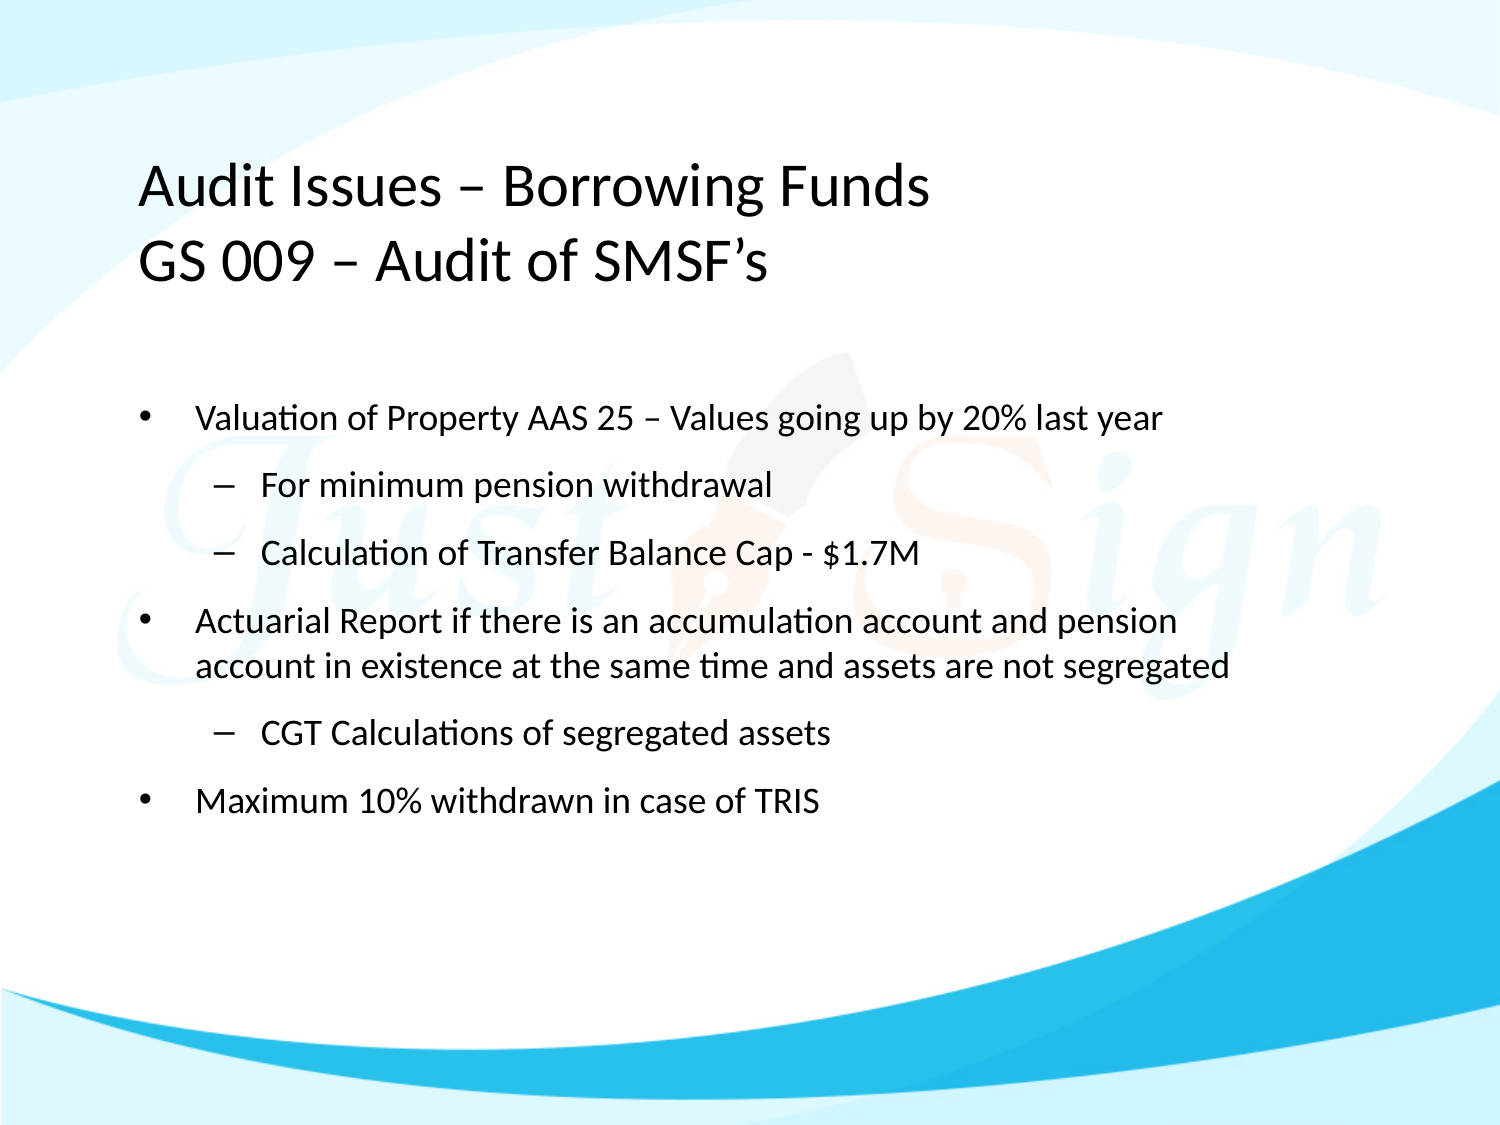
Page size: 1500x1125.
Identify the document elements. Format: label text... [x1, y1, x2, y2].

list Valuation of Property AAS 25 – Values going up by 20% last year For minimum pension withdrawal Calculation of Transfer Balance Cap - $1.7M Actuarial Report if there is an accumulation account and pension account in existence at the same time and assets are not segregated CGT Calculations of segregated assets Maximum 10% withdrawn in case of TRIS [123, 385, 1274, 882]
title Audit Issues – Borrowing Funds GS 009 – Audit of SMSF’s [123, 125, 1424, 313]
picture [0, 0, 1500, 1125]
